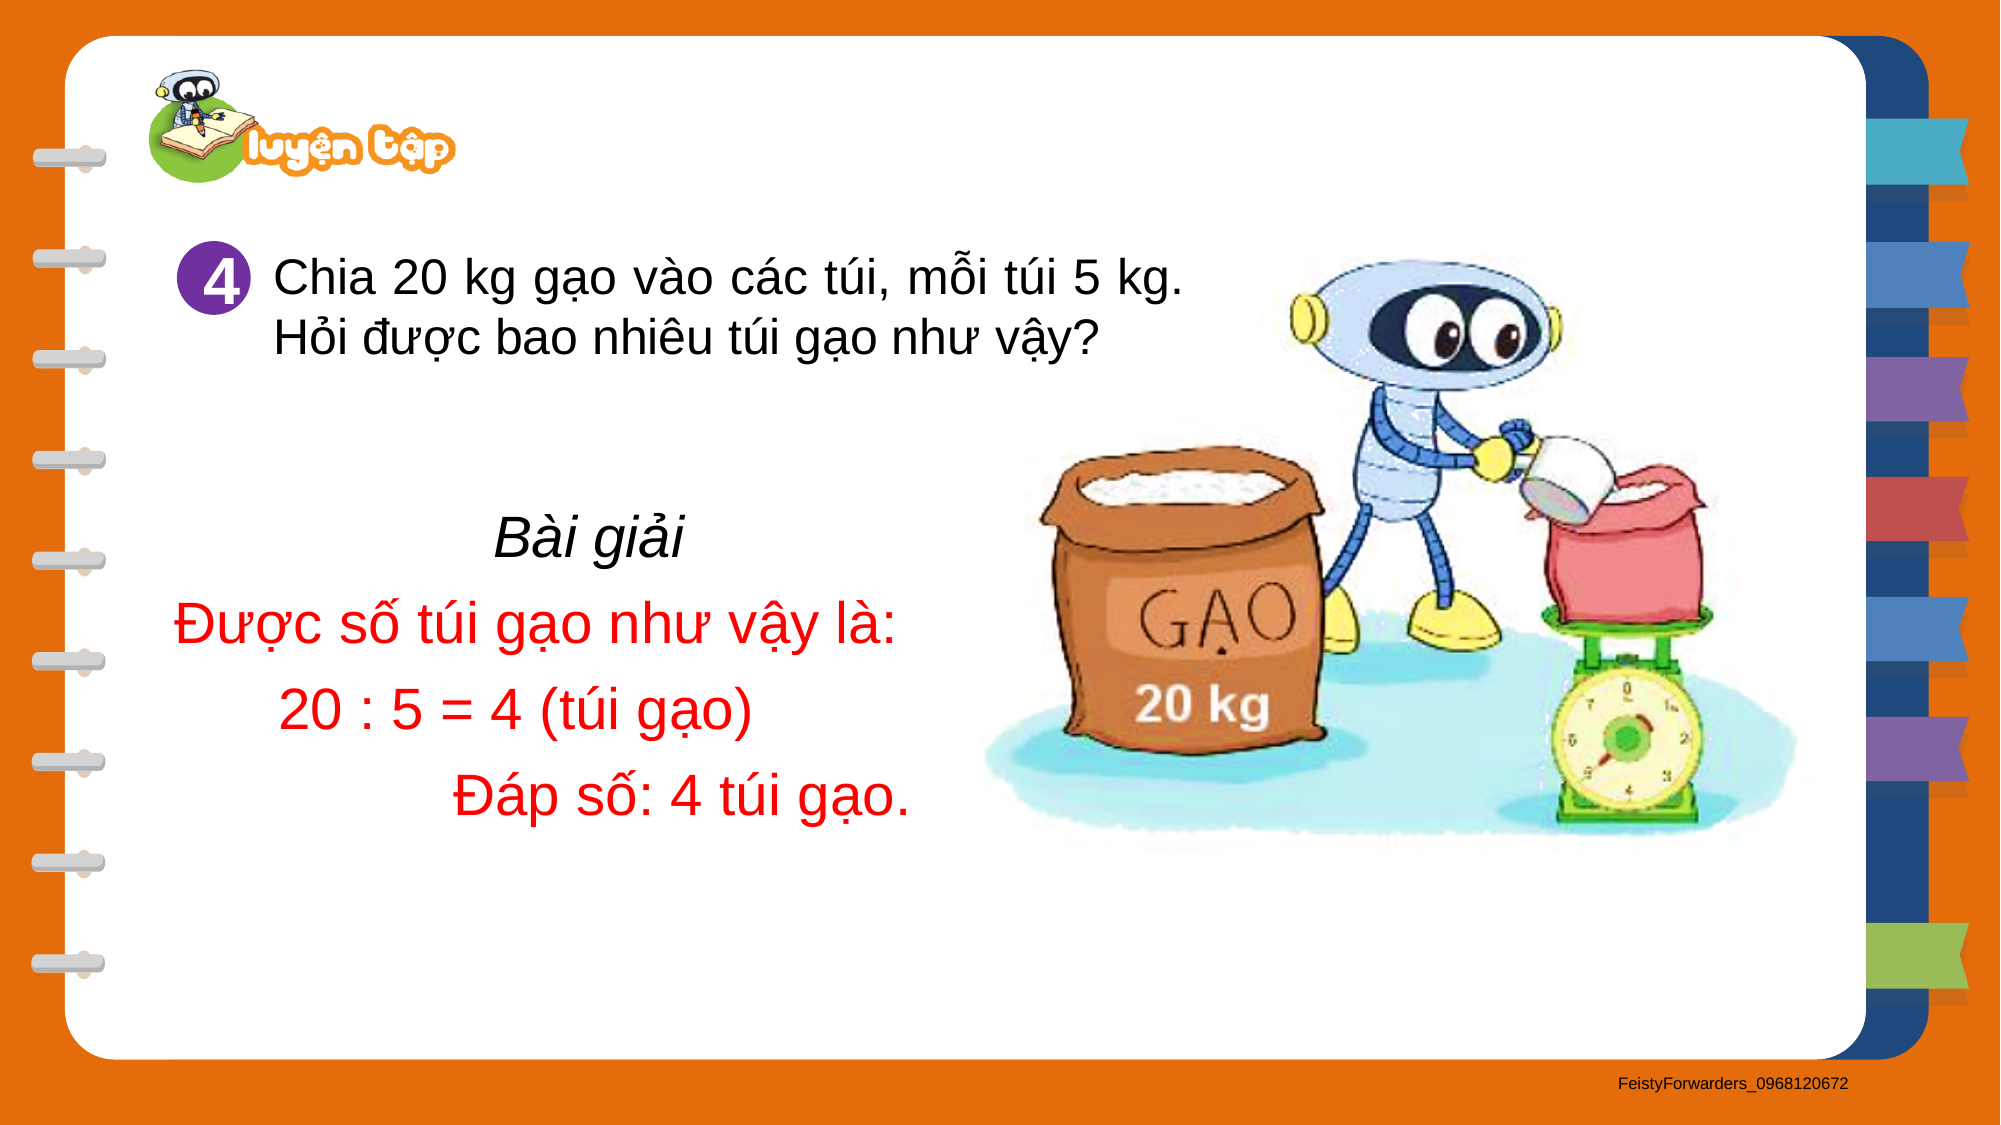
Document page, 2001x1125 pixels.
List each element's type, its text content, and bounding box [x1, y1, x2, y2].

text_box Bài giải [461, 491, 716, 577]
text_box Được số túi gạo như vậy là: [0, 577, 926, 663]
picture [926, 218, 1837, 876]
text_box Chia 20 kg gạo vào các túi, mỗi túi 5 kg. Hỏi được bao nhiêu túi gạo như vậy? [258, 237, 926, 373]
text_box 20 : 5 = 4 (túi gạo) [100, 664, 926, 749]
picture [119, 53, 487, 196]
text_box Đáp số: 4 túi gạo. [268, 749, 926, 834]
text_box 4 [176, 241, 251, 315]
